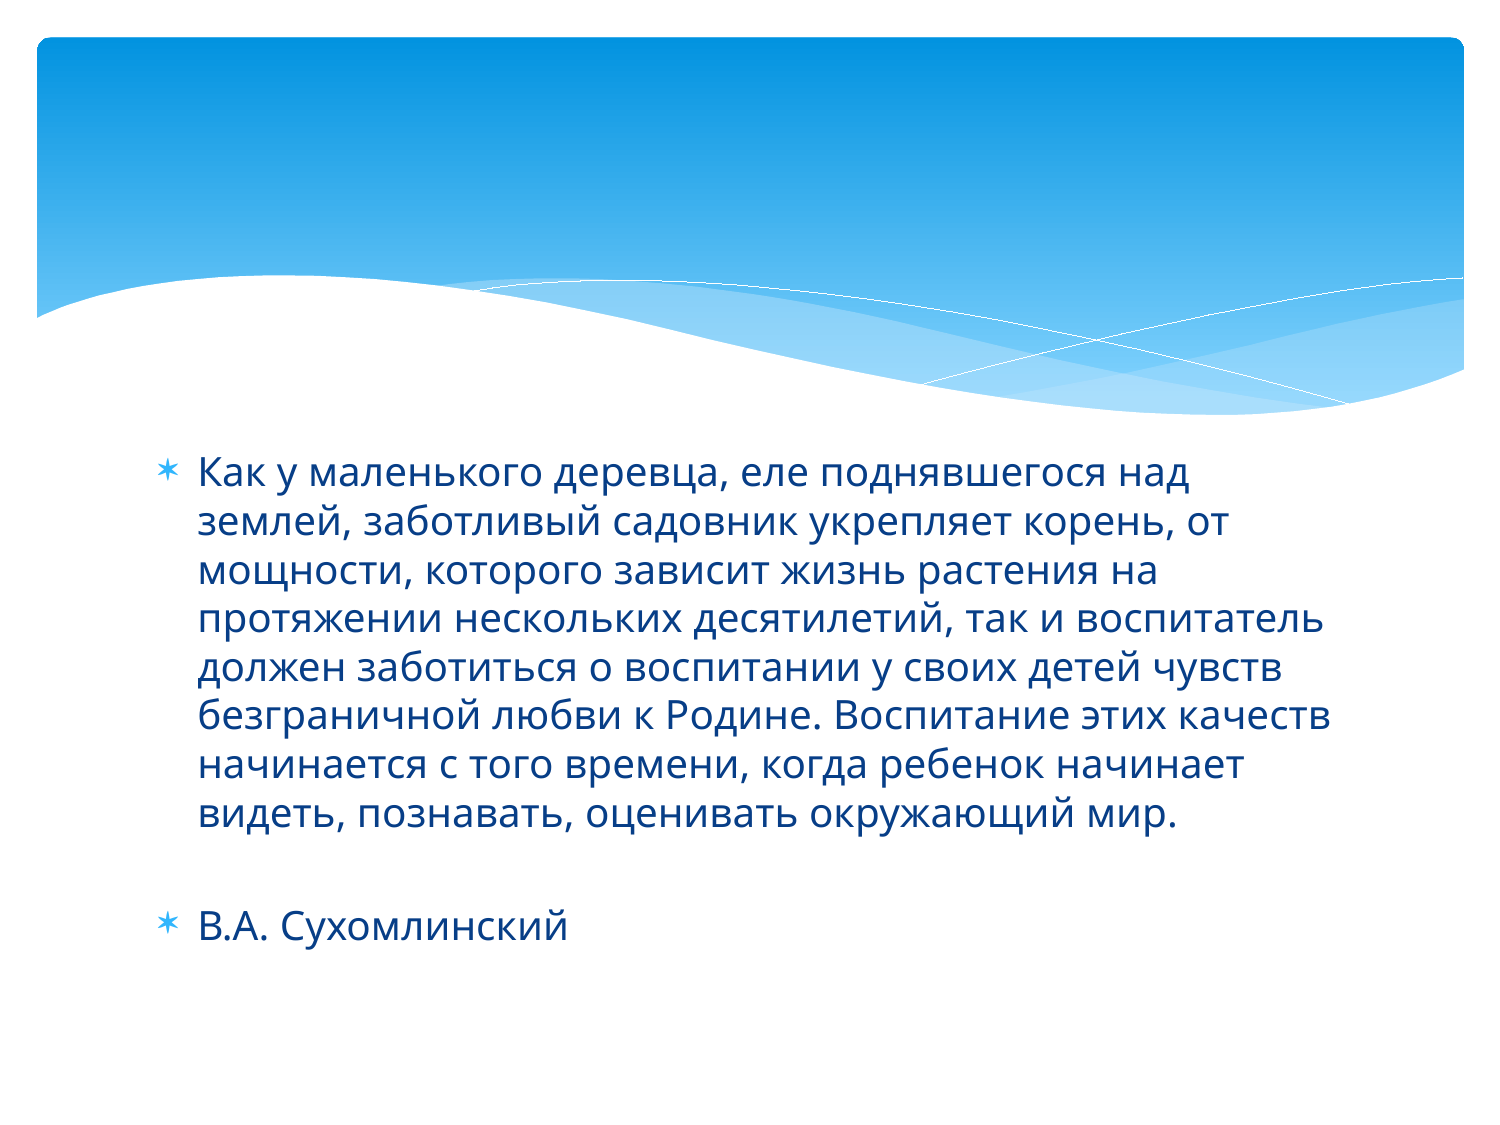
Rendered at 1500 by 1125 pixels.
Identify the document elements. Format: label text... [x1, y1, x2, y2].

list Как у маленького деревца, еле поднявшегося над землей, заботливый садовник укрепляет корень, от мощности, которого зависит жизнь растения на протяжении нескольких десятилетий, так и воспитатель должен заботиться о воспитании у своих детей чувств безграничной любви к Родине. Воспитание этих качеств начинается с того времени, когда ребенок начинает видеть, познавать, оценивать окружающий мир. В.А. Сухомлинский [143, 438, 1359, 1005]
